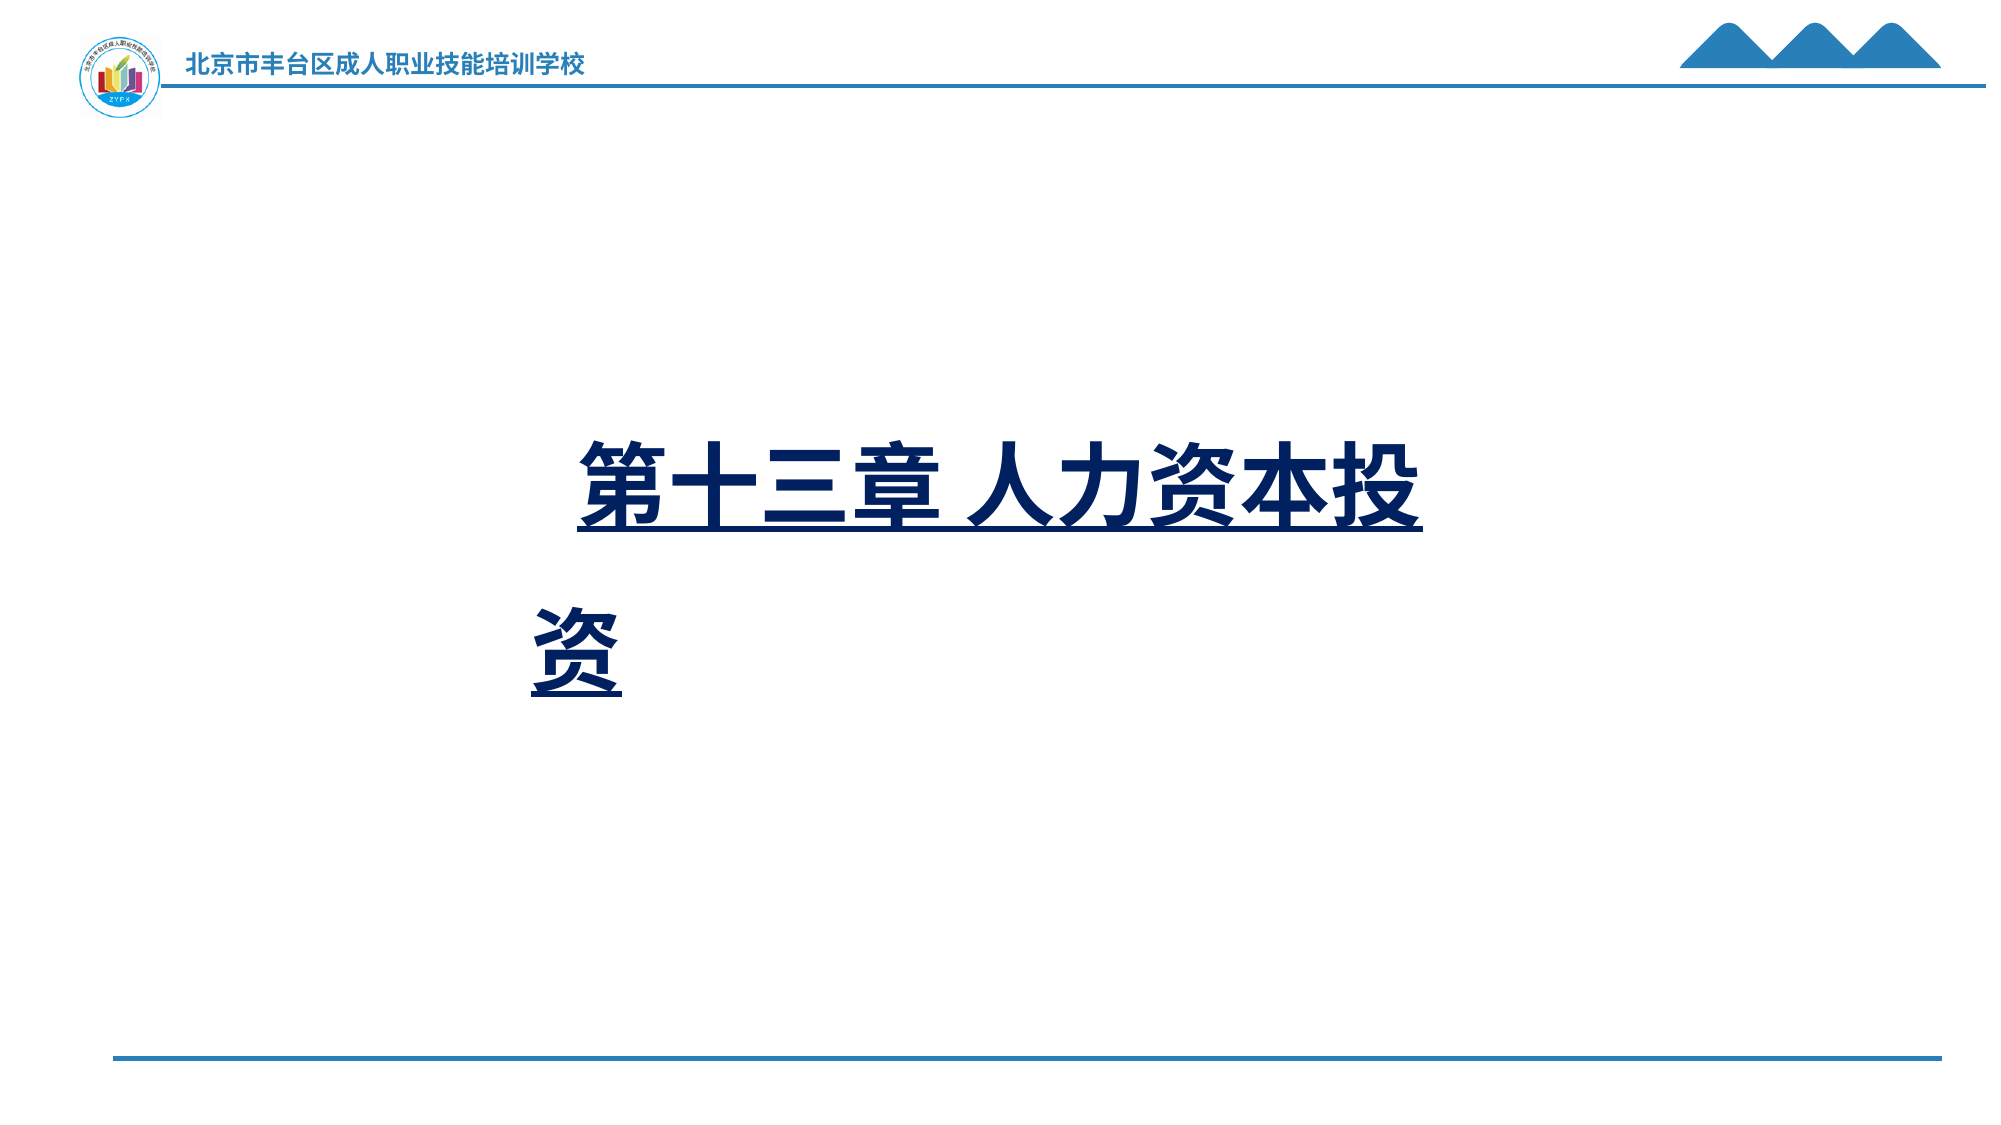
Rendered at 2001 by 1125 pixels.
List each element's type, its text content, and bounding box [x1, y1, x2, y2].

text_box 第十三章 人力资本投资 [515, 365, 1484, 545]
text_box [1840, 21, 1944, 70]
text_box [1763, 21, 1853, 70]
text_box [1677, 21, 1772, 70]
picture [79, 36, 161, 118]
text_box 北京市丰台区成人职业技能培训学校 [170, 40, 632, 85]
